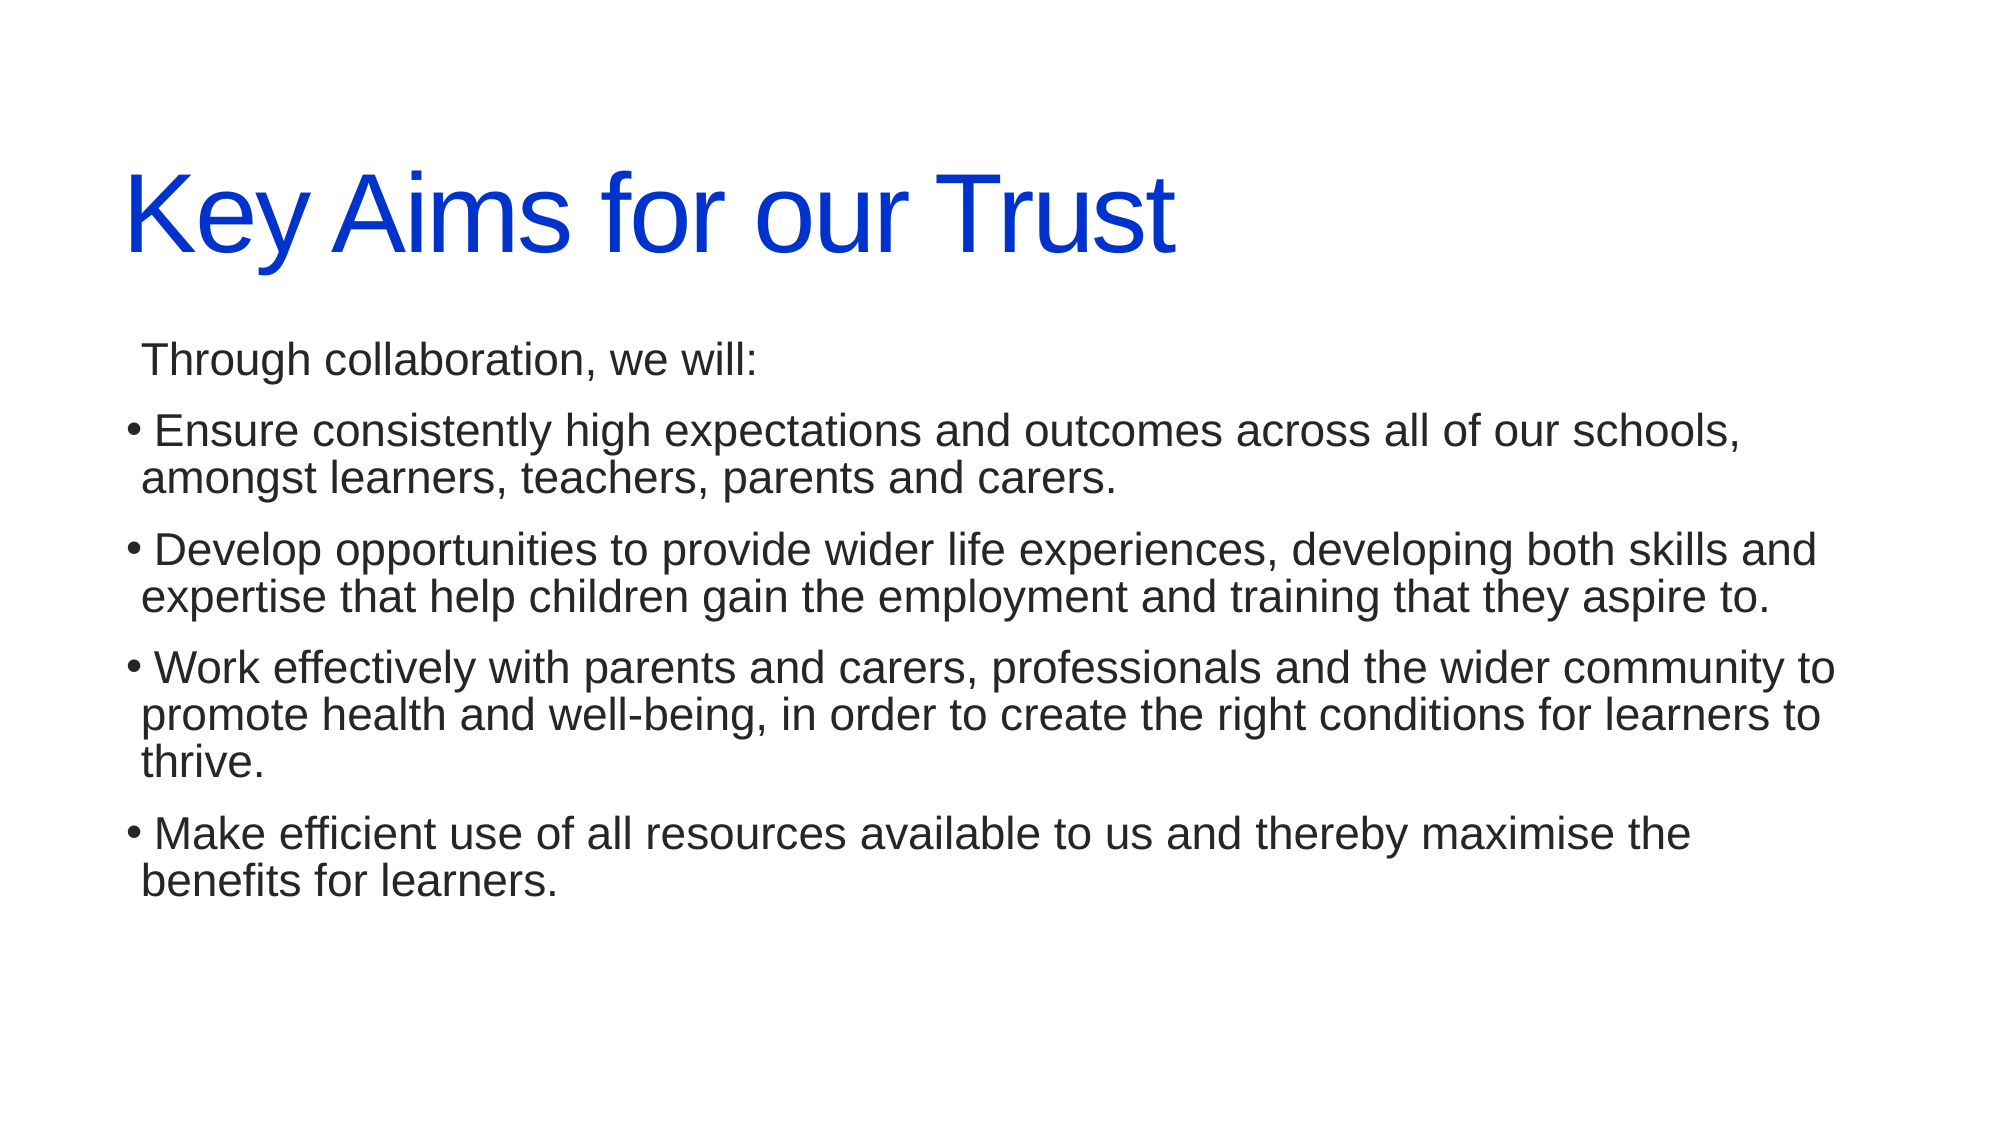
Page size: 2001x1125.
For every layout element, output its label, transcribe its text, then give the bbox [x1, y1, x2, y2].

title Key Aims for our Trust [107, 81, 1875, 354]
list Through collaboration, we will: Ensure consistently high expectations and outcomes across all of our schools, amongst learners, teachers, parents and carers. Develop opportunities to provide wider life experiences, developing both skills and expertise that help children gain the employment and training that they aspire to. Work effectively with parents and carers, professionals and the wider community to promote health and well-being, in order to create the right conditions for learners to thrive. Make efficient use of all resources available to us and thereby maximise the benefits for learners. [111, 329, 1876, 948]
